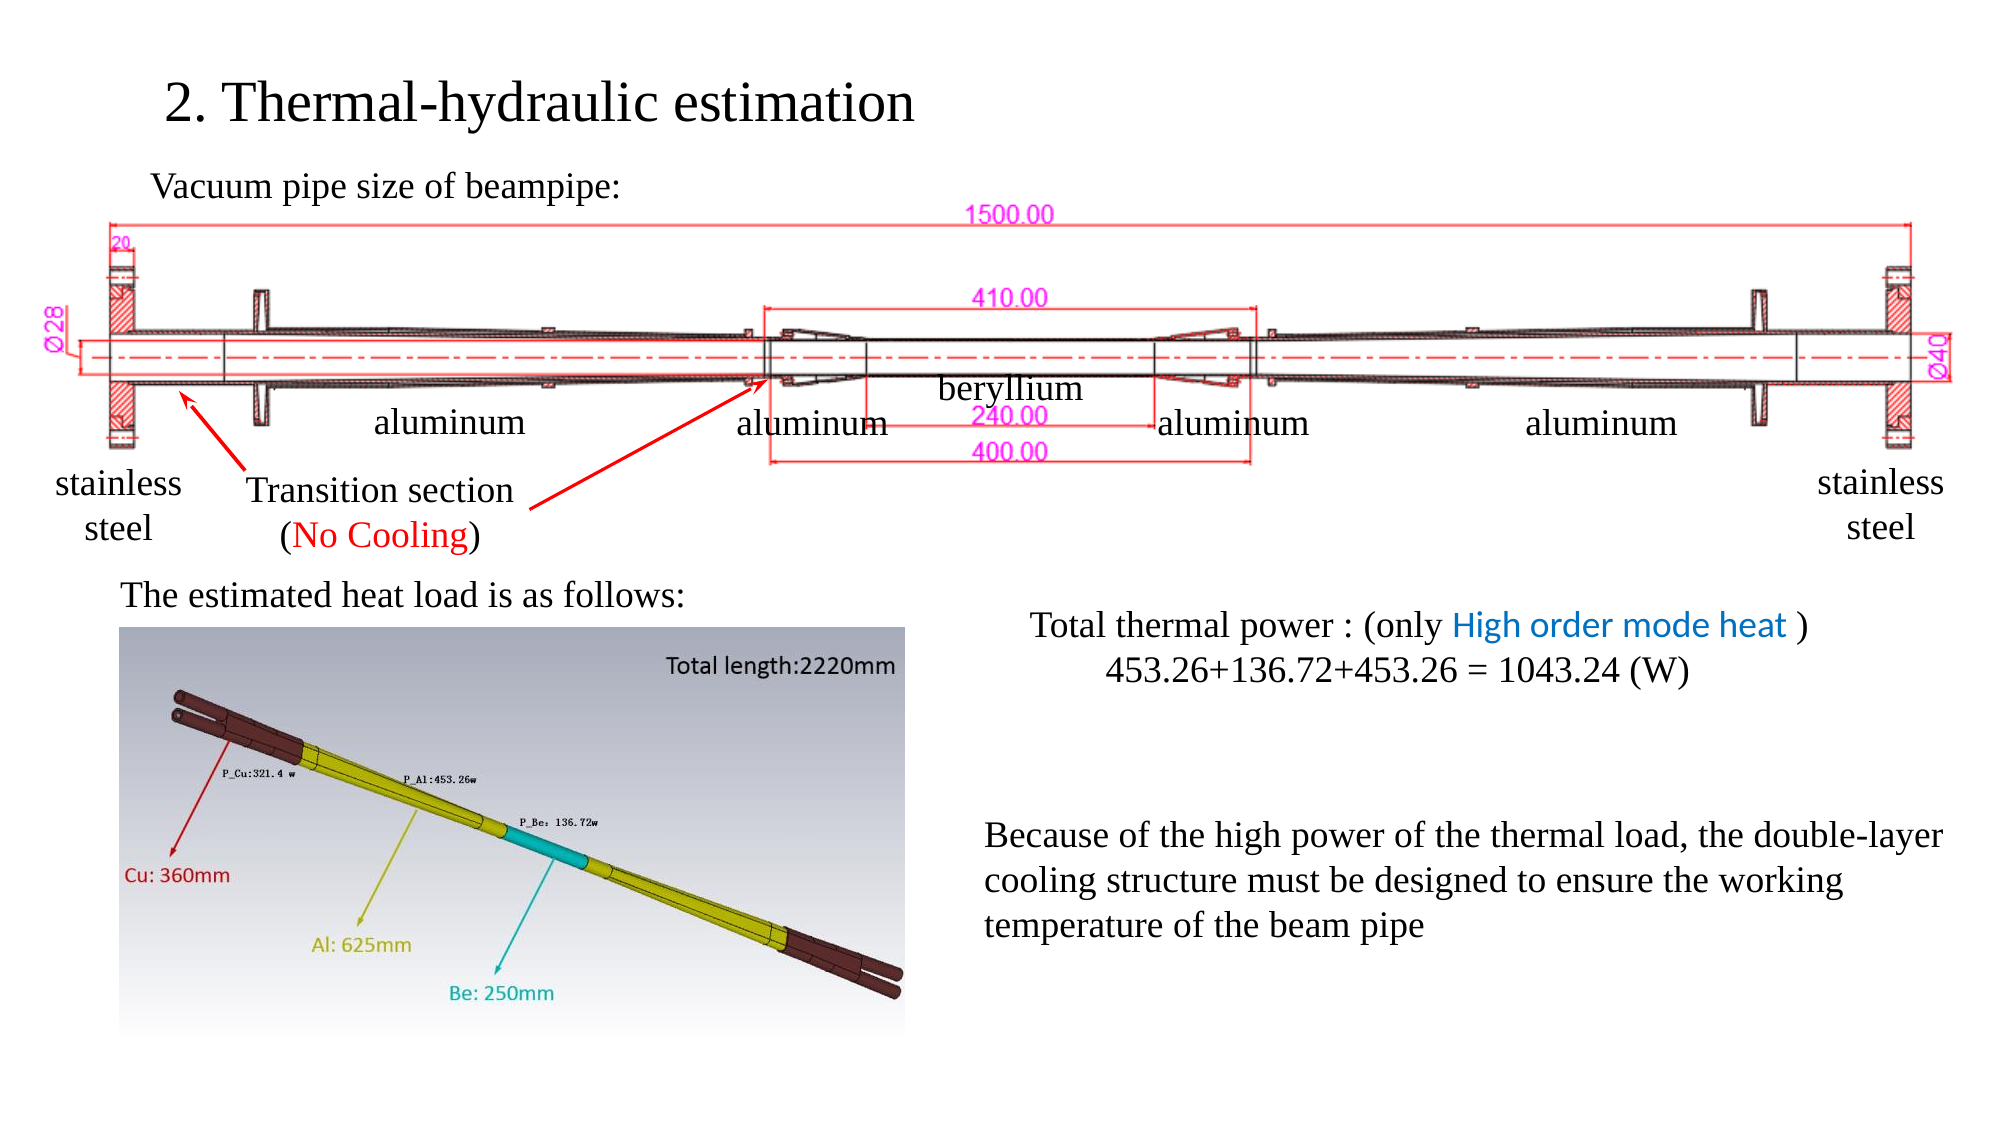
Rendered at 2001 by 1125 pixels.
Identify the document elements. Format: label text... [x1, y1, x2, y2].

text_box Total thermal power : (only High order mode heat ) 453.26+136.72+453.26 = 1043.24 (W) [1014, 592, 1824, 697]
picture [39, 194, 1959, 472]
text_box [178, 390, 246, 471]
text_box stainless steel [1802, 449, 1960, 555]
text_box Because of the high power of the thermal load, the double-layer cooling structure must be designed to ensure the working temperature of the beam pipe [969, 802, 1960, 953]
text_box 2. Thermal-hydraulic estimation [149, 56, 932, 141]
text_box Transition section (No Cooling) [230, 472, 530, 562]
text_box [530, 379, 769, 511]
text_box stainless steel [40, 472, 198, 556]
text_box Vacuum pipe size of beampipe: [134, 153, 638, 194]
picture [119, 627, 905, 1038]
text_box The estimated heat load is as follows: [105, 562, 702, 623]
